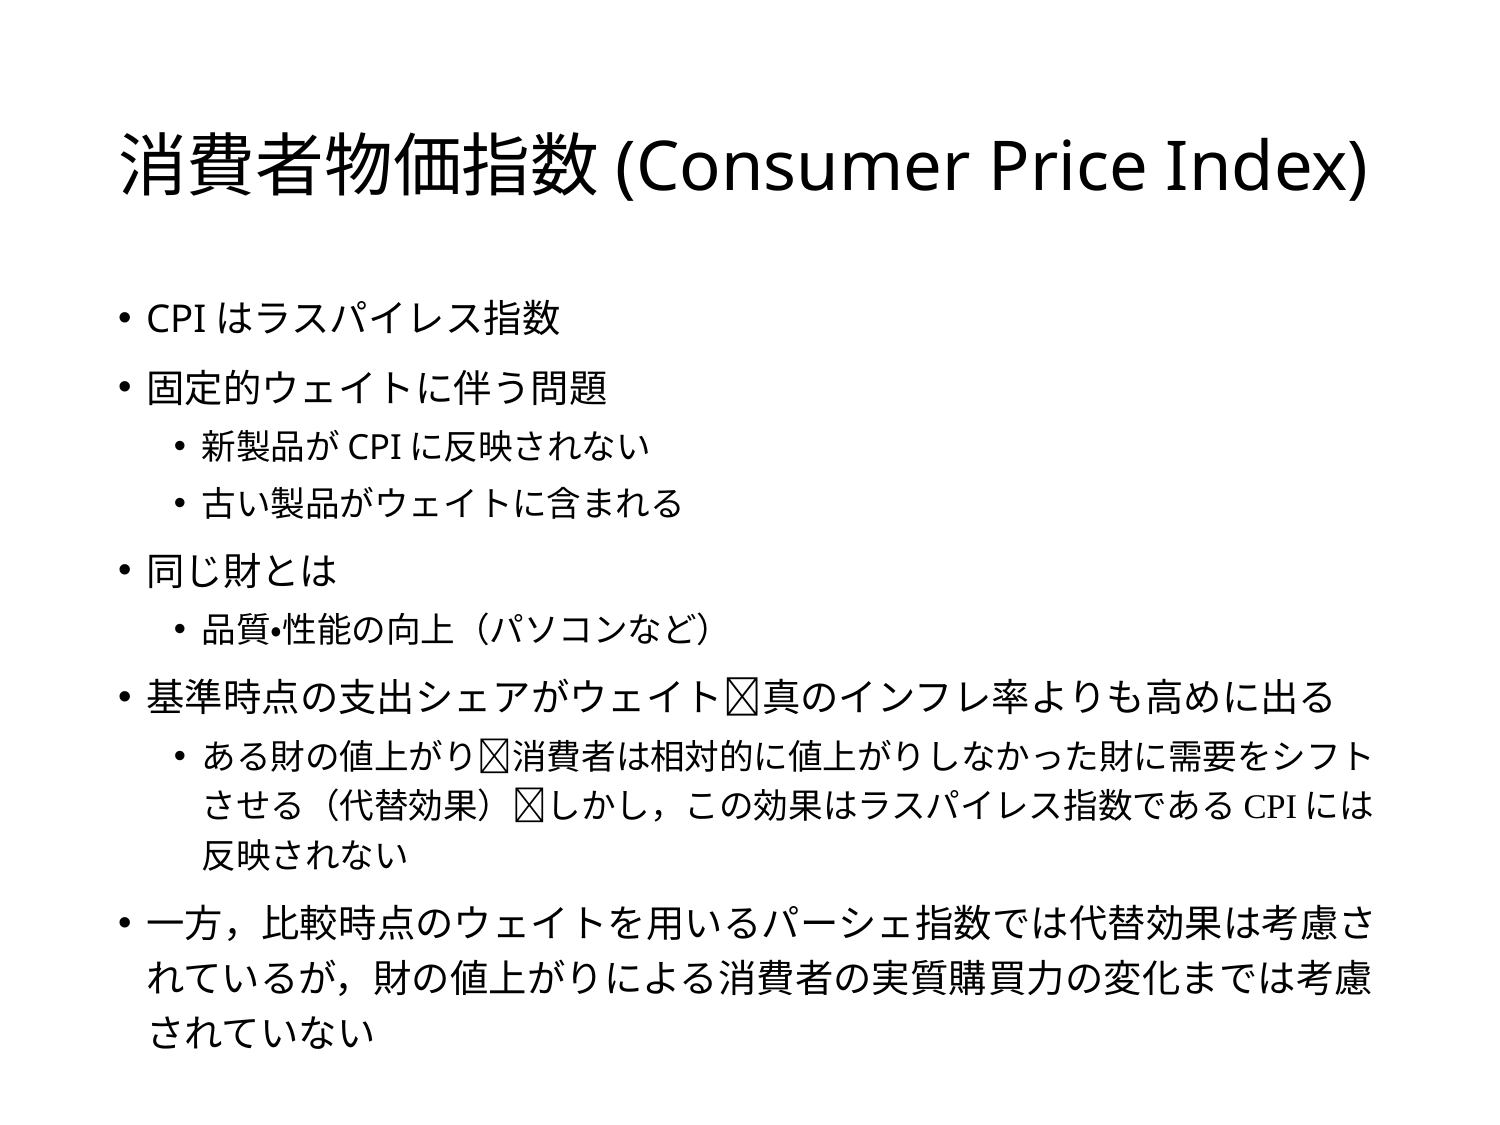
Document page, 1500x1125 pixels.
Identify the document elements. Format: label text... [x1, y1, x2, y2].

title 消費者物価指数(Consumer Price Index) [103, 59, 1397, 277]
list CPIはラスパイレス指数 固定的ウェイトに伴う問題 新製品がCPIに反映されない 古い製品がウェイトに含まれる 同じ財とは 品質・性能の向上（パソコンなど） 基準時点の支出シェアがウェイト真のインフレ率よりも高めに出る ある財の値上がり消費者は相対的に値上がりしなかった財に需要をシフトさせる（代替効果）しかし，この効果はラスパイレス指数であるCPIには反映されない 一方，比較時点のウェイトを用いるパーシェ指数では代替効果は考慮されているが，財の値上がりによる消費者の実質購買力の変化までは考慮されていない [103, 277, 1397, 1066]
